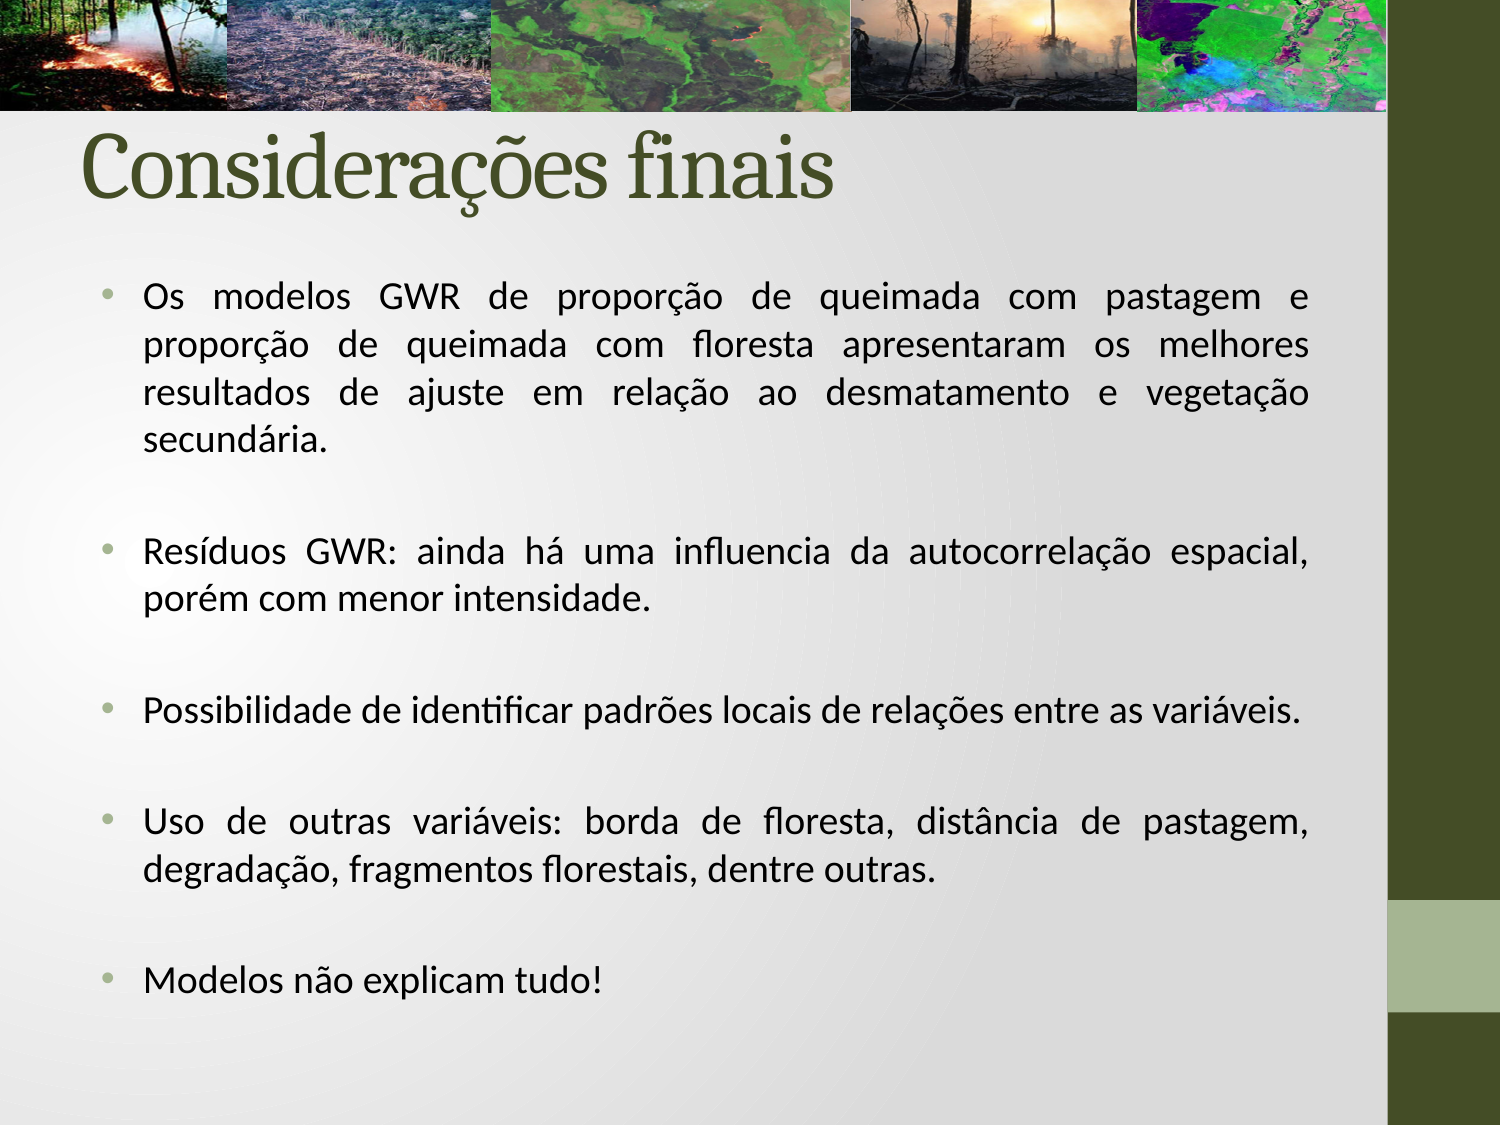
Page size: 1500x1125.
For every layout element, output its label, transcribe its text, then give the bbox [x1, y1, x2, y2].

list Os modelos GWR de proporção de queimada com pastagem e proporção de queimada com floresta apresentaram os melhores resultados de ajuste em relação ao desmatamento e vegetação secundária. Resíduos GWR: ainda há uma influencia da autocorrelação espacial, porém com menor intensidade. Possibilidade de identificar padrões locais de relações entre as variáveis. Uso de outras variáveis: borda de floresta, distância de pastagem, degradação, fragmentos florestais, dentre outras. Modelos não explicam tudo! [75, 262, 1325, 1050]
picture [0, 0, 1387, 113]
title Considerações finais [66, 120, 1317, 254]
